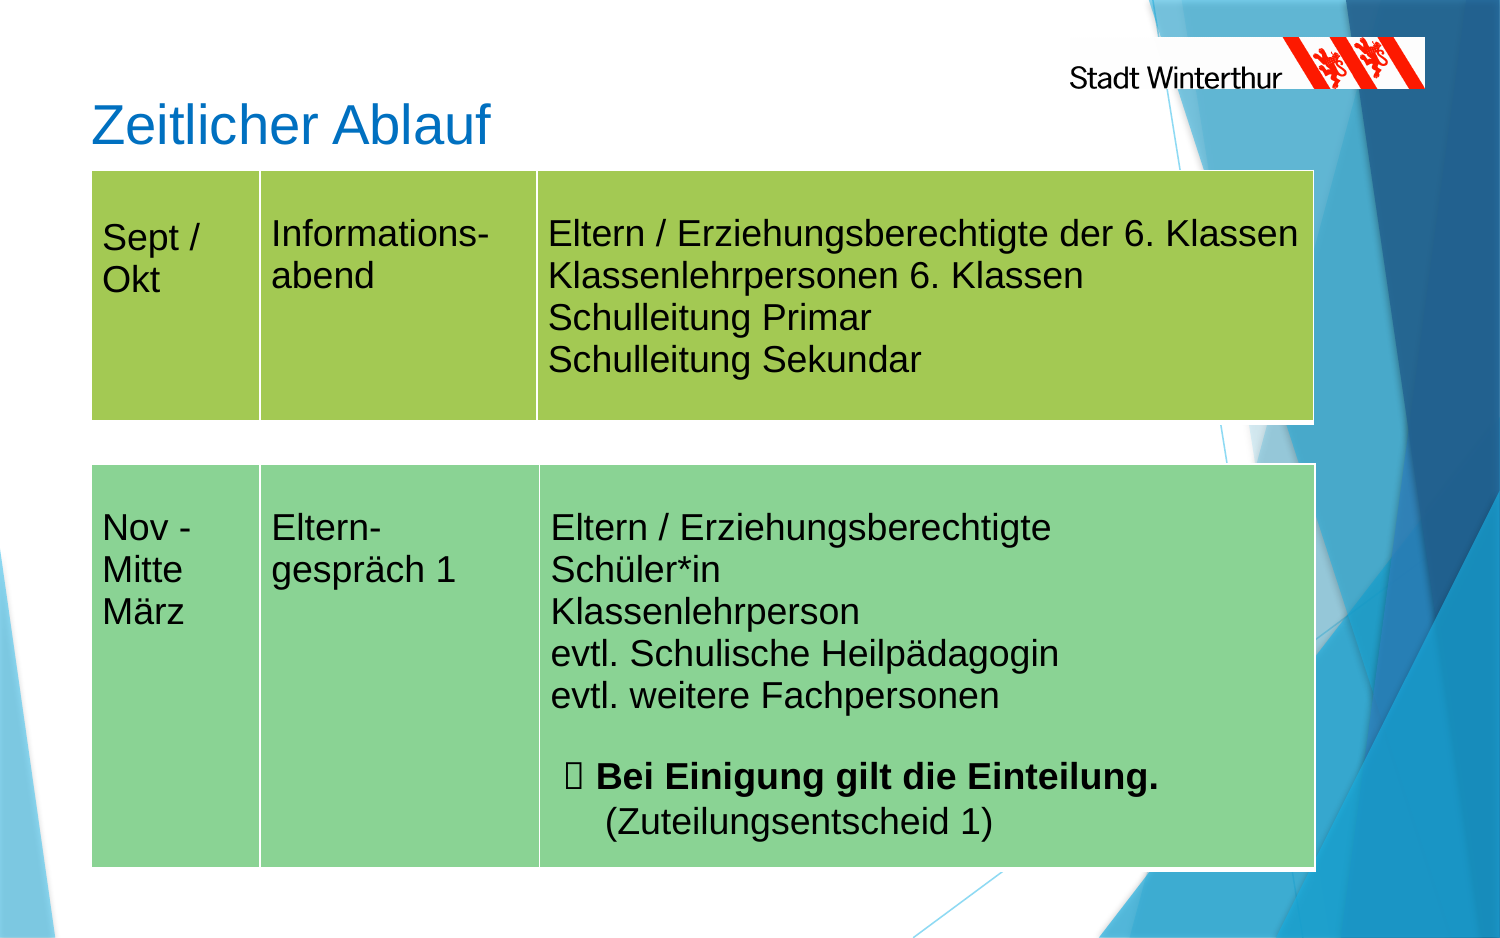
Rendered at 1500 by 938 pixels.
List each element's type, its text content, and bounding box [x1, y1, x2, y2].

table_header Eltern / Erziehungsberechtigte Schüler*in Klassenlehrperson evtl. Schulische Heilpädagogin evtl. weitere Fachpersonen [540, 465, 1314, 867]
text_box  Bei Einigung gilt die Einteilung. (Zuteilungsentscheid 1) [547, 744, 1249, 850]
text_box Zeitlicher Ablauf [76, 80, 905, 163]
table_header Eltern / Erziehungsberechtigte der 6. Klassen Klassenlehrpersonen 6. Klassen Schulleitung Primar Schulleitung Sekundar [538, 171, 1313, 420]
picture [1070, 37, 1425, 89]
table_header Nov - Mitte März [92, 465, 259, 867]
table_header Informations- abend [261, 171, 536, 420]
table_header Sept / Okt [92, 171, 259, 420]
table_header Eltern-gespräch 1 [261, 465, 539, 867]
